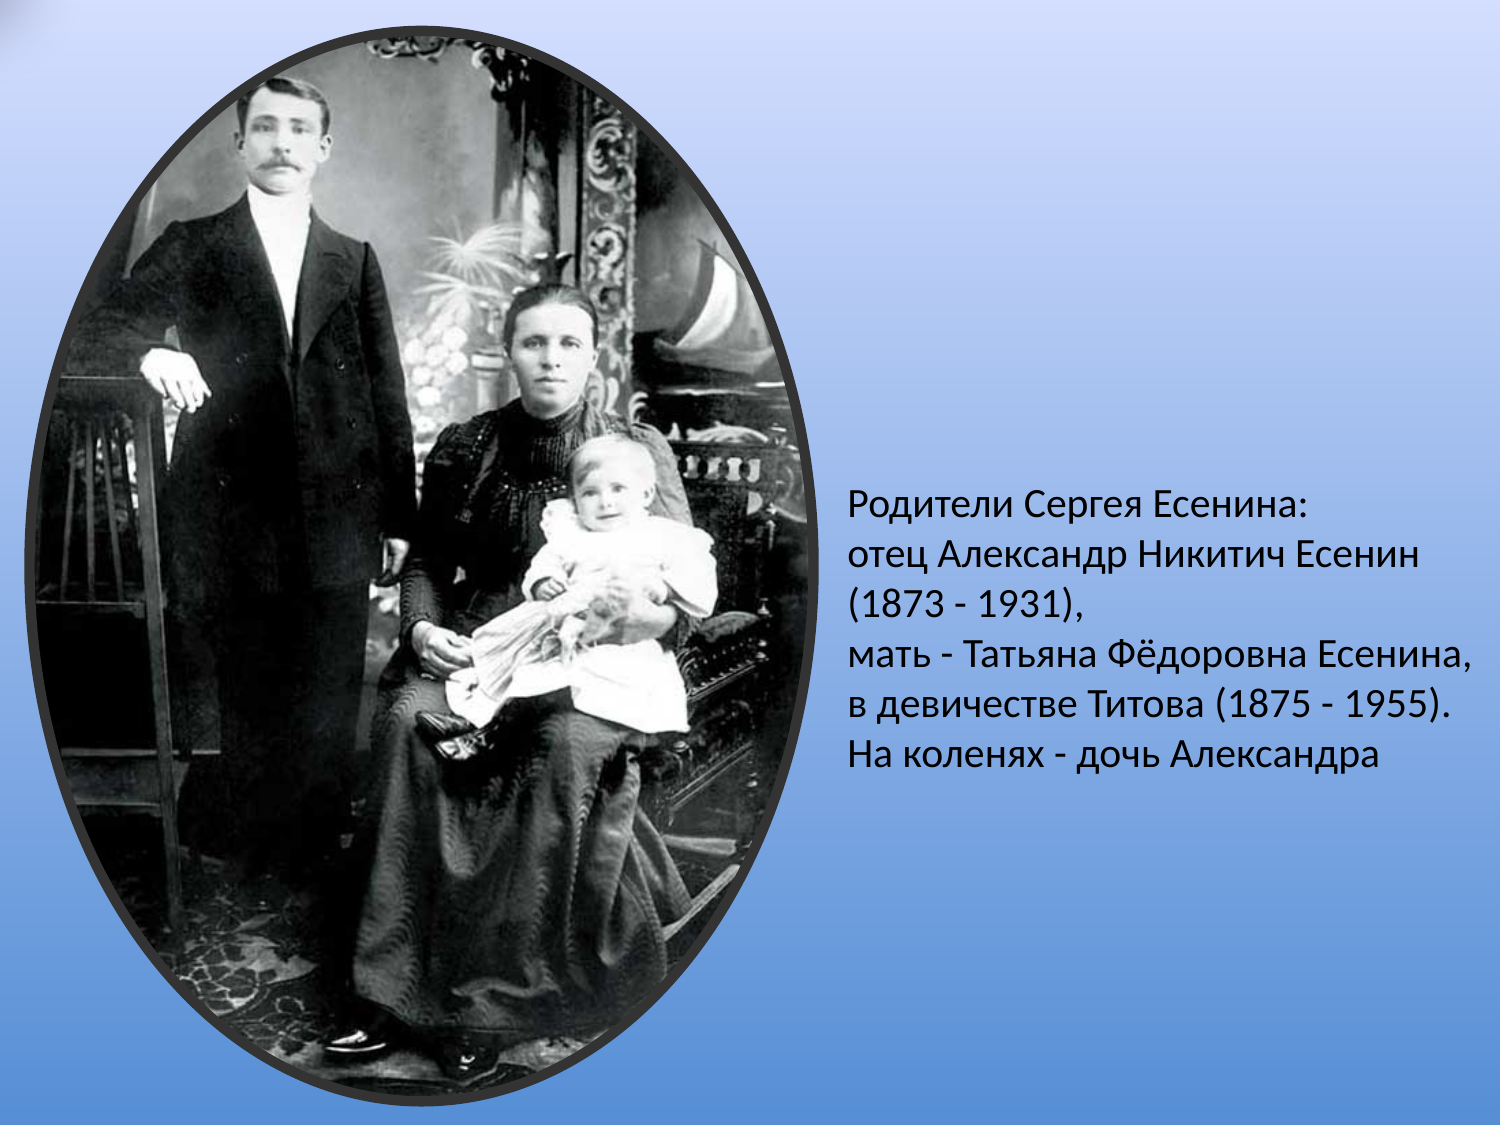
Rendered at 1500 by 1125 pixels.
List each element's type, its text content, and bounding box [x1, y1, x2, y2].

text_box Родители Сергея Есенина: отец Александр Никитич Есенин (1873 - 1931), мать - Татьяна Фёдоровна Есенина, в девичестве Титова (1875 - 1955). На коленях - дочь Александра [832, 467, 1500, 783]
picture [29, 30, 814, 1102]
